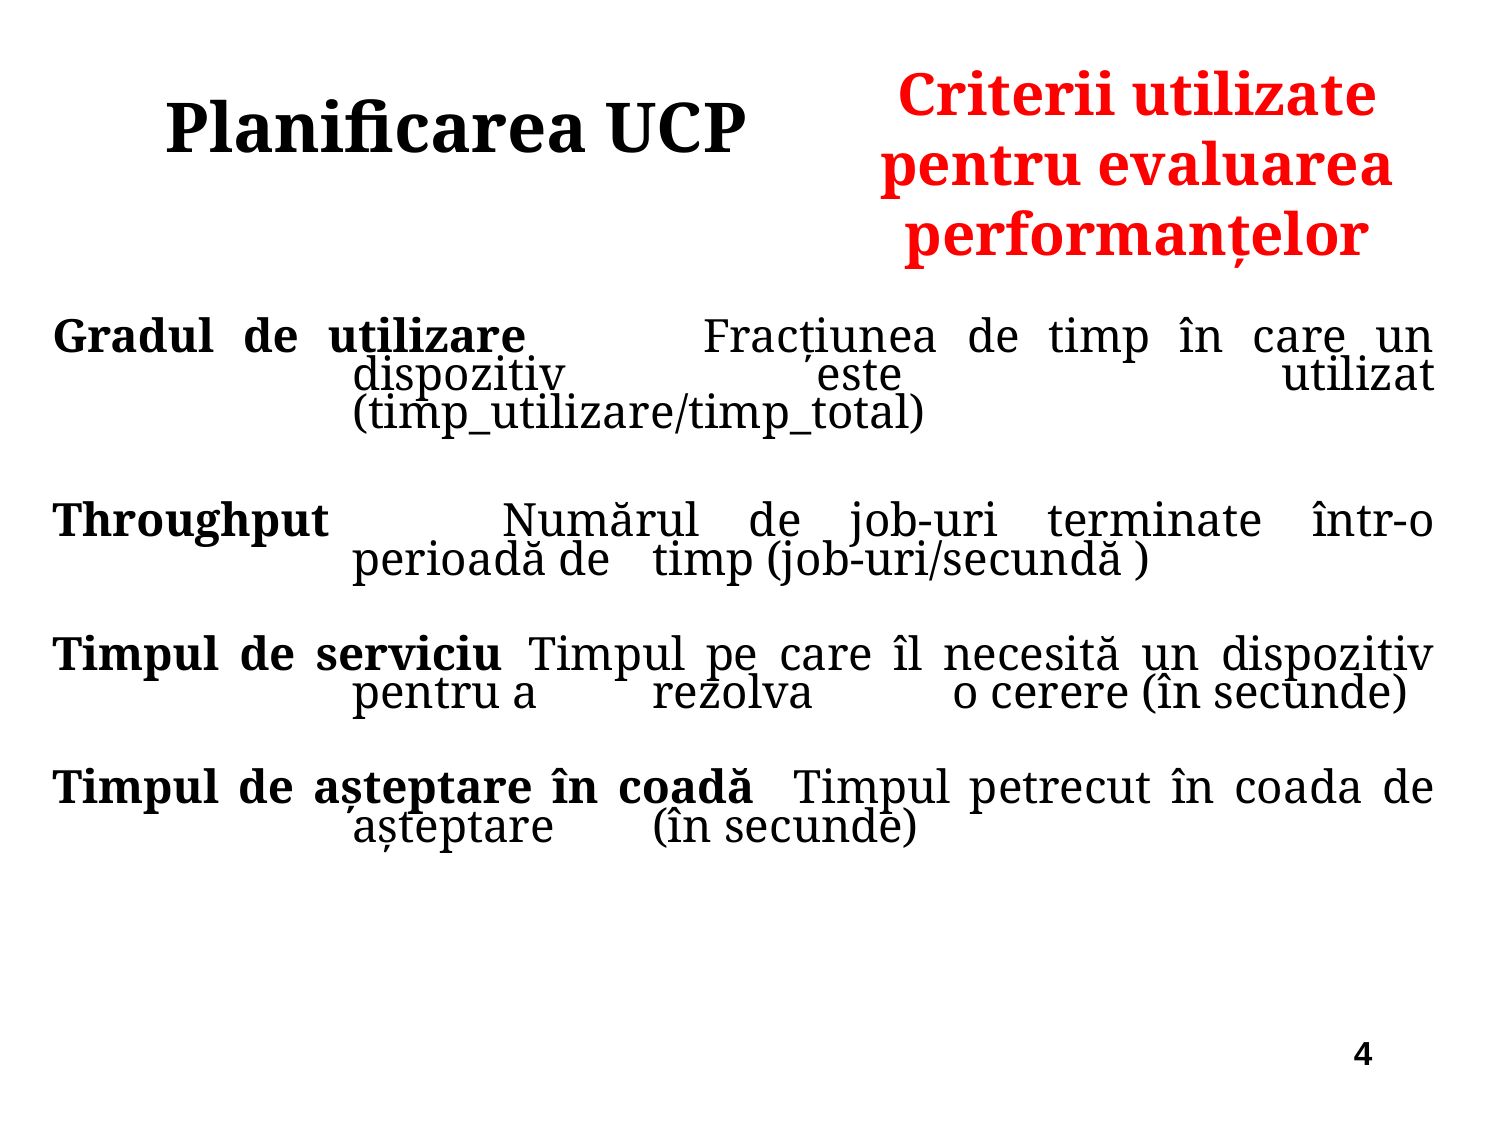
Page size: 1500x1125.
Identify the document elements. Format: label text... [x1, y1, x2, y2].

slide_number 4 [1074, 1025, 1388, 1100]
text_box Gradul de utilizare Fracţiunea de timp în care un dispozitiv este utilizat (timp_utilizare/timp_total) Throughput Numărul de job-uri terminate într-o perioadă de timp (job-uri/secundă ) Timpul de serviciu Timpul pe care îl necesită un dispozitiv pentru a rezolva o cerere (în secunde) Timpul de aşteptare în coadă Timpul petrecut în coada de aşteptare (în secunde) [37, 249, 1450, 1000]
text_box Criterii utilizate pentru evaluarea performanţelor [774, 50, 1500, 275]
title Planificarea UCP [87, 50, 825, 200]
